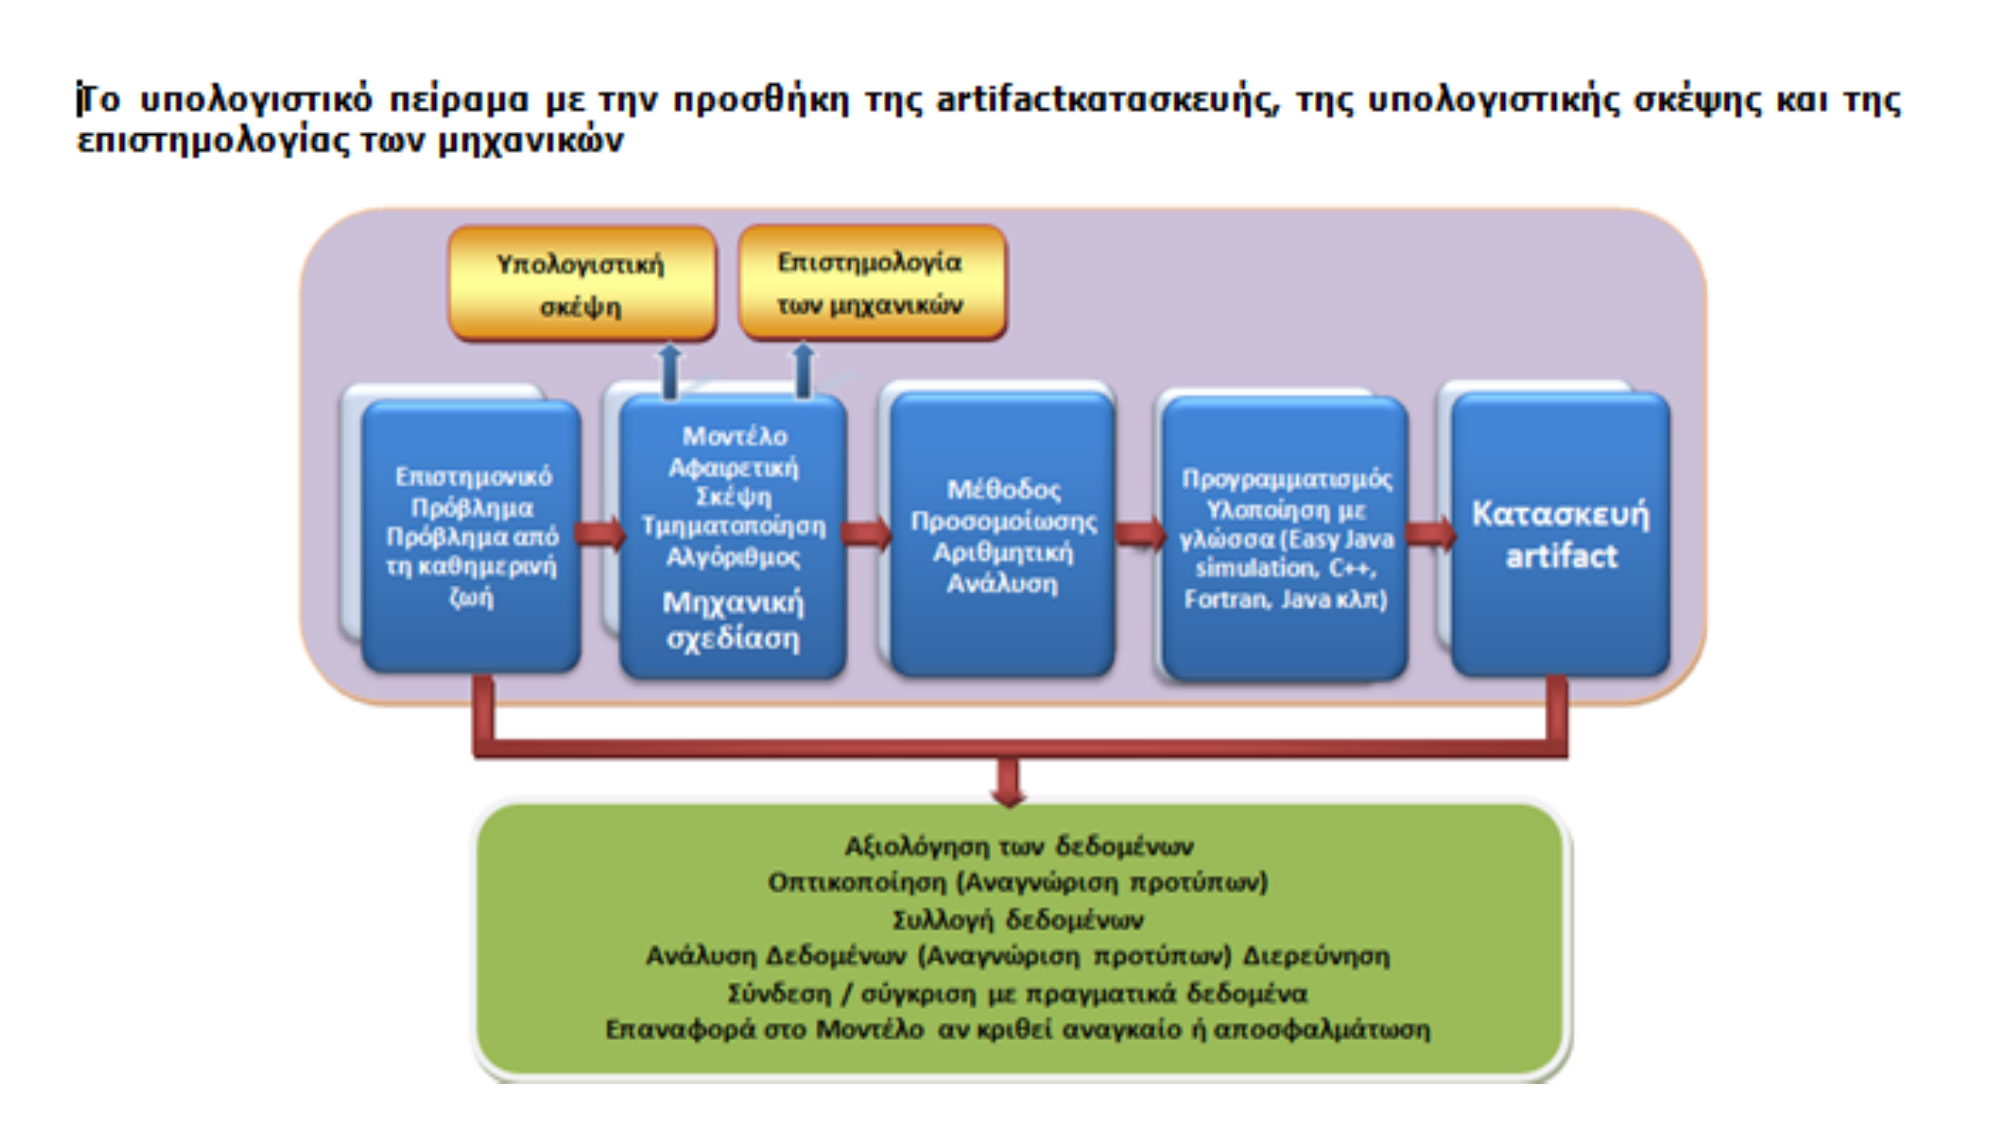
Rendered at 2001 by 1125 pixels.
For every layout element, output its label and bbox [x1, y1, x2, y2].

list [38, 59, 1969, 1084]
